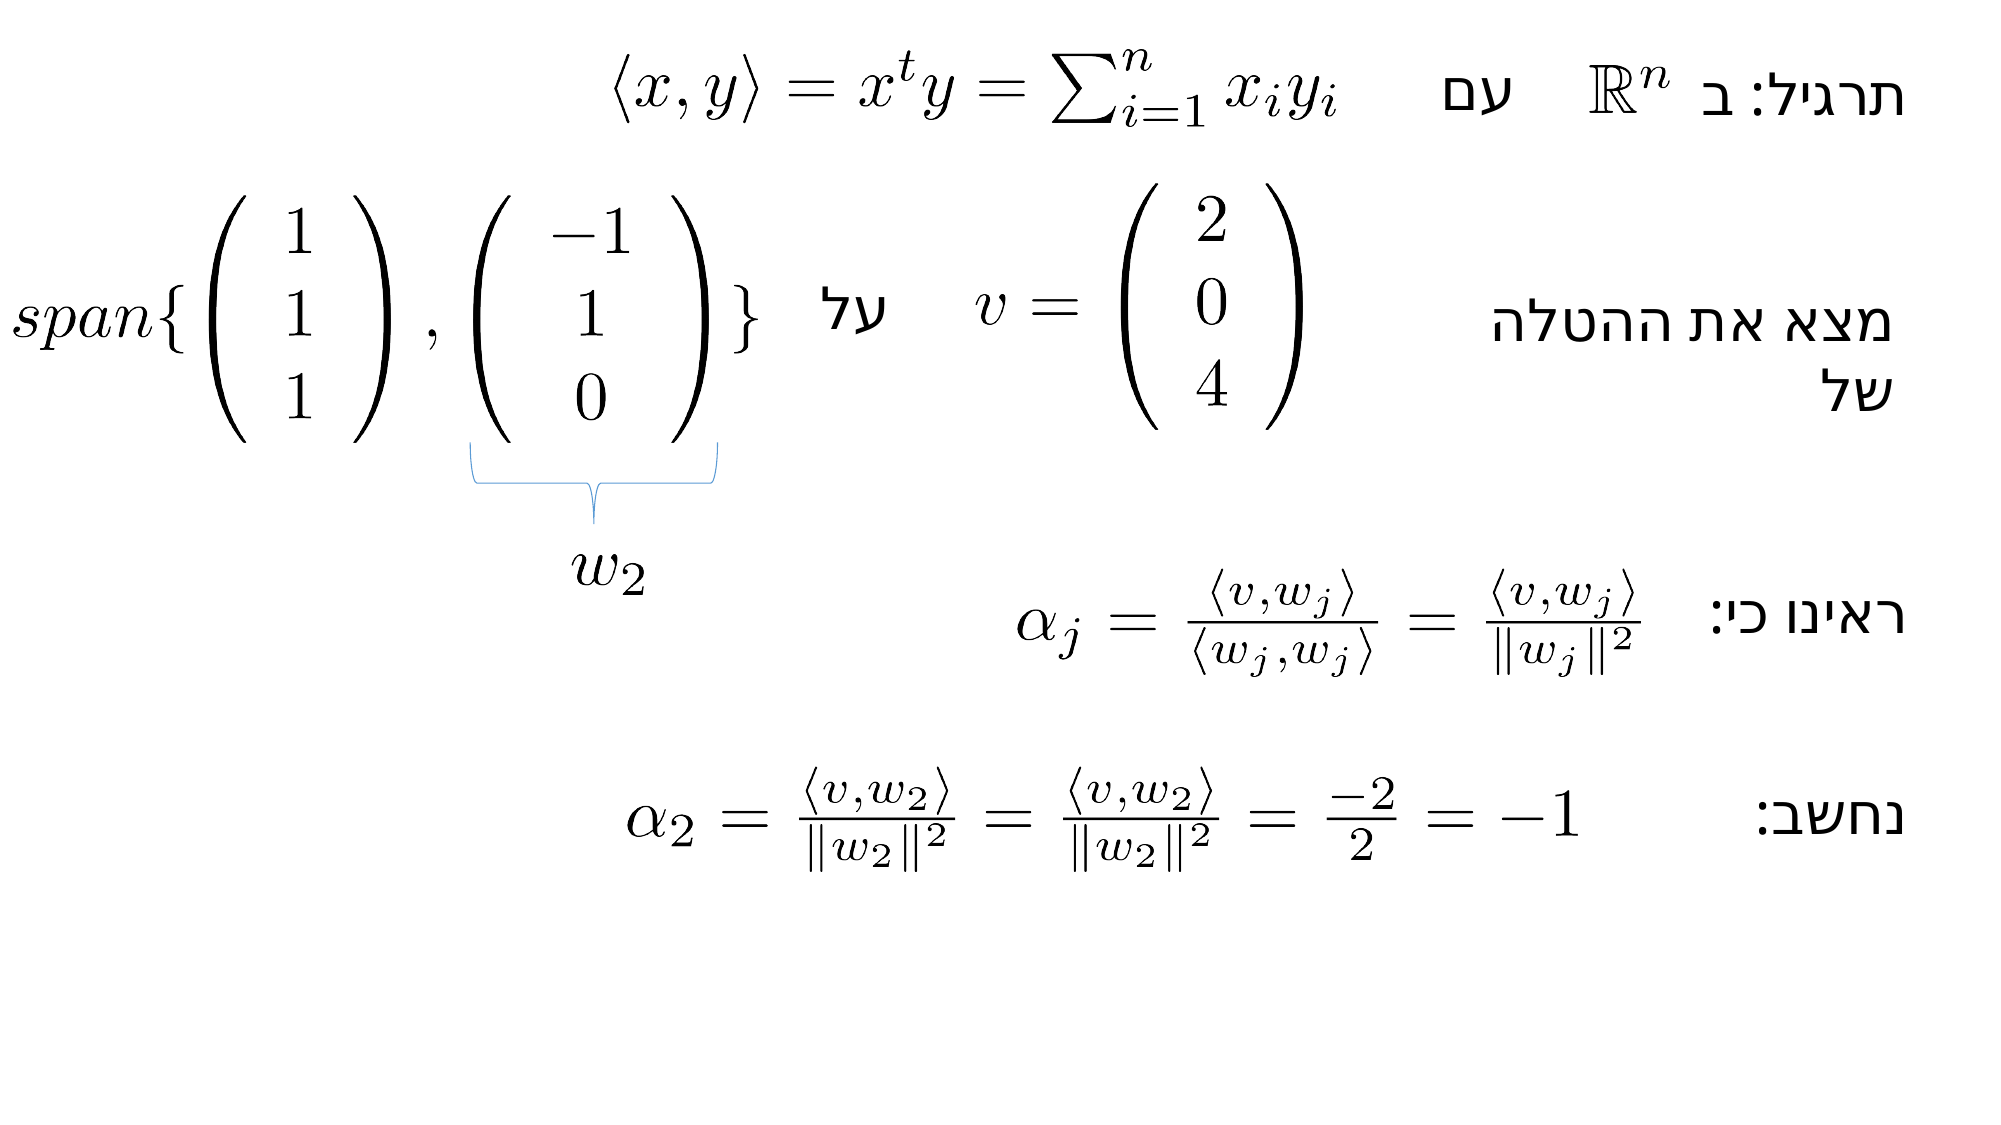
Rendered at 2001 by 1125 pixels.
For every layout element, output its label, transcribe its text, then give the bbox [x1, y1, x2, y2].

picture [13, 195, 758, 443]
picture [627, 766, 1578, 872]
text_box נחשב: [1578, 768, 1923, 854]
text_box ראינו כי: [1641, 568, 1923, 653]
text_box תרגיל: ב [1619, 49, 1923, 135]
text_box [469, 443, 719, 525]
text_box מצא את ההטלה של [1429, 276, 1910, 431]
text_box על [793, 263, 905, 349]
picture [571, 554, 644, 595]
picture [1589, 65, 1670, 113]
picture [975, 183, 1303, 430]
text_box עם [1227, 45, 1531, 130]
picture [1017, 568, 1641, 677]
picture [614, 49, 1336, 127]
